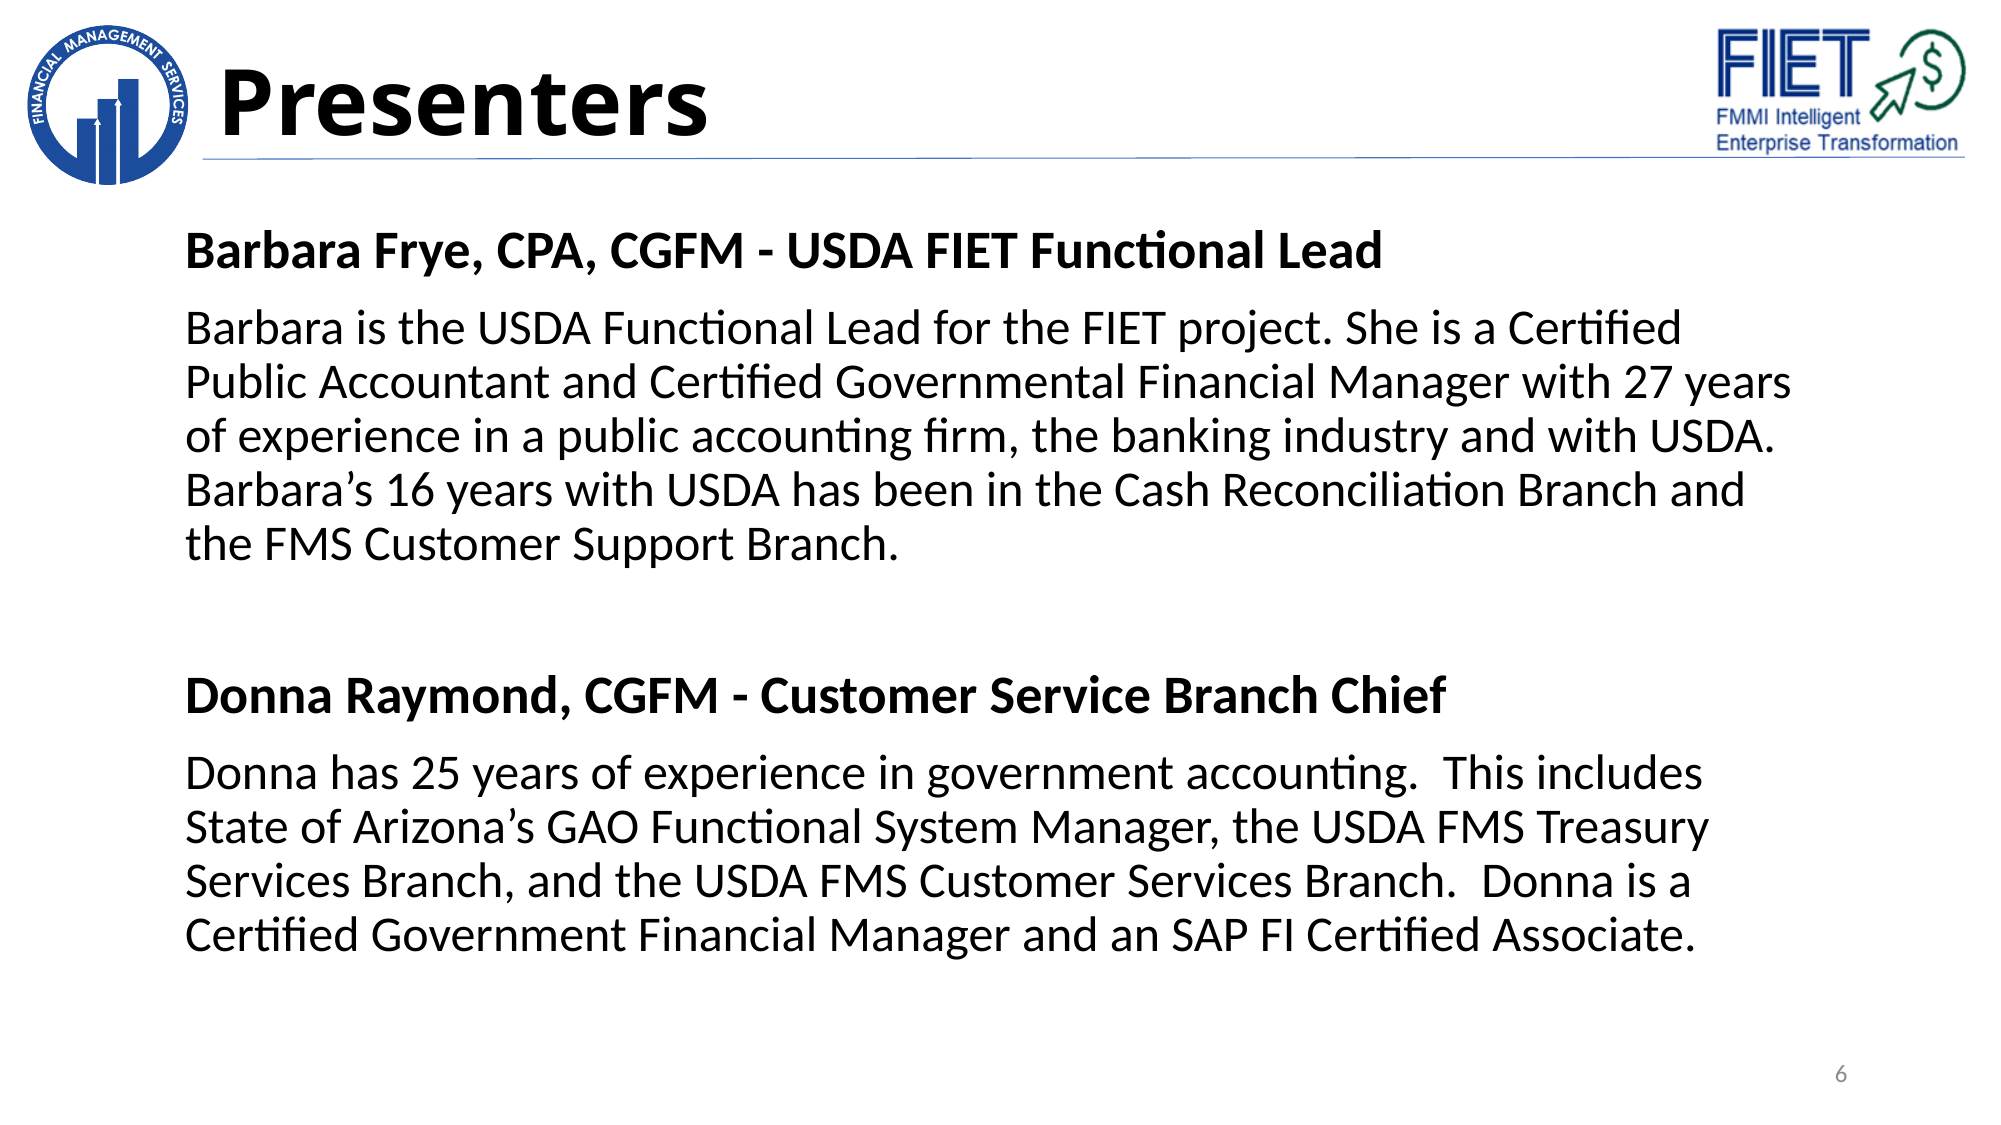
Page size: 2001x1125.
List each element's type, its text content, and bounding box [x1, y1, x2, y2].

picture [1714, 22, 1972, 157]
title Presenters [202, 30, 1653, 181]
text_box Barbara Frye, CPA, CGFM - USDA FIET Functional Lead Barbara is the USDA Functional Lead for the FIET project. She is a Certified Public Accountant and Certified Governmental Financial Manager with 27 years of experience in a public accounting firm, the banking industry and with USDA. Barbara’s 16 years with USDA has been in the Cash Reconciliation Branch and the FMS Customer Support Branch. Donna Raymond, CGFM - Customer Service Branch Chief Donna has 25 years of experience in government accounting. This includes State of Arizona’s GAO Functional System Manager, the USDA FMS Treasury Services Branch, and the USDA FMS Customer Services Branch. Donna is a Certified Government Financial Manager and an SAP FI Certified Associate. [170, 214, 1830, 1009]
slide_number 6 [1412, 1042, 1863, 1103]
picture [23, 22, 190, 188]
